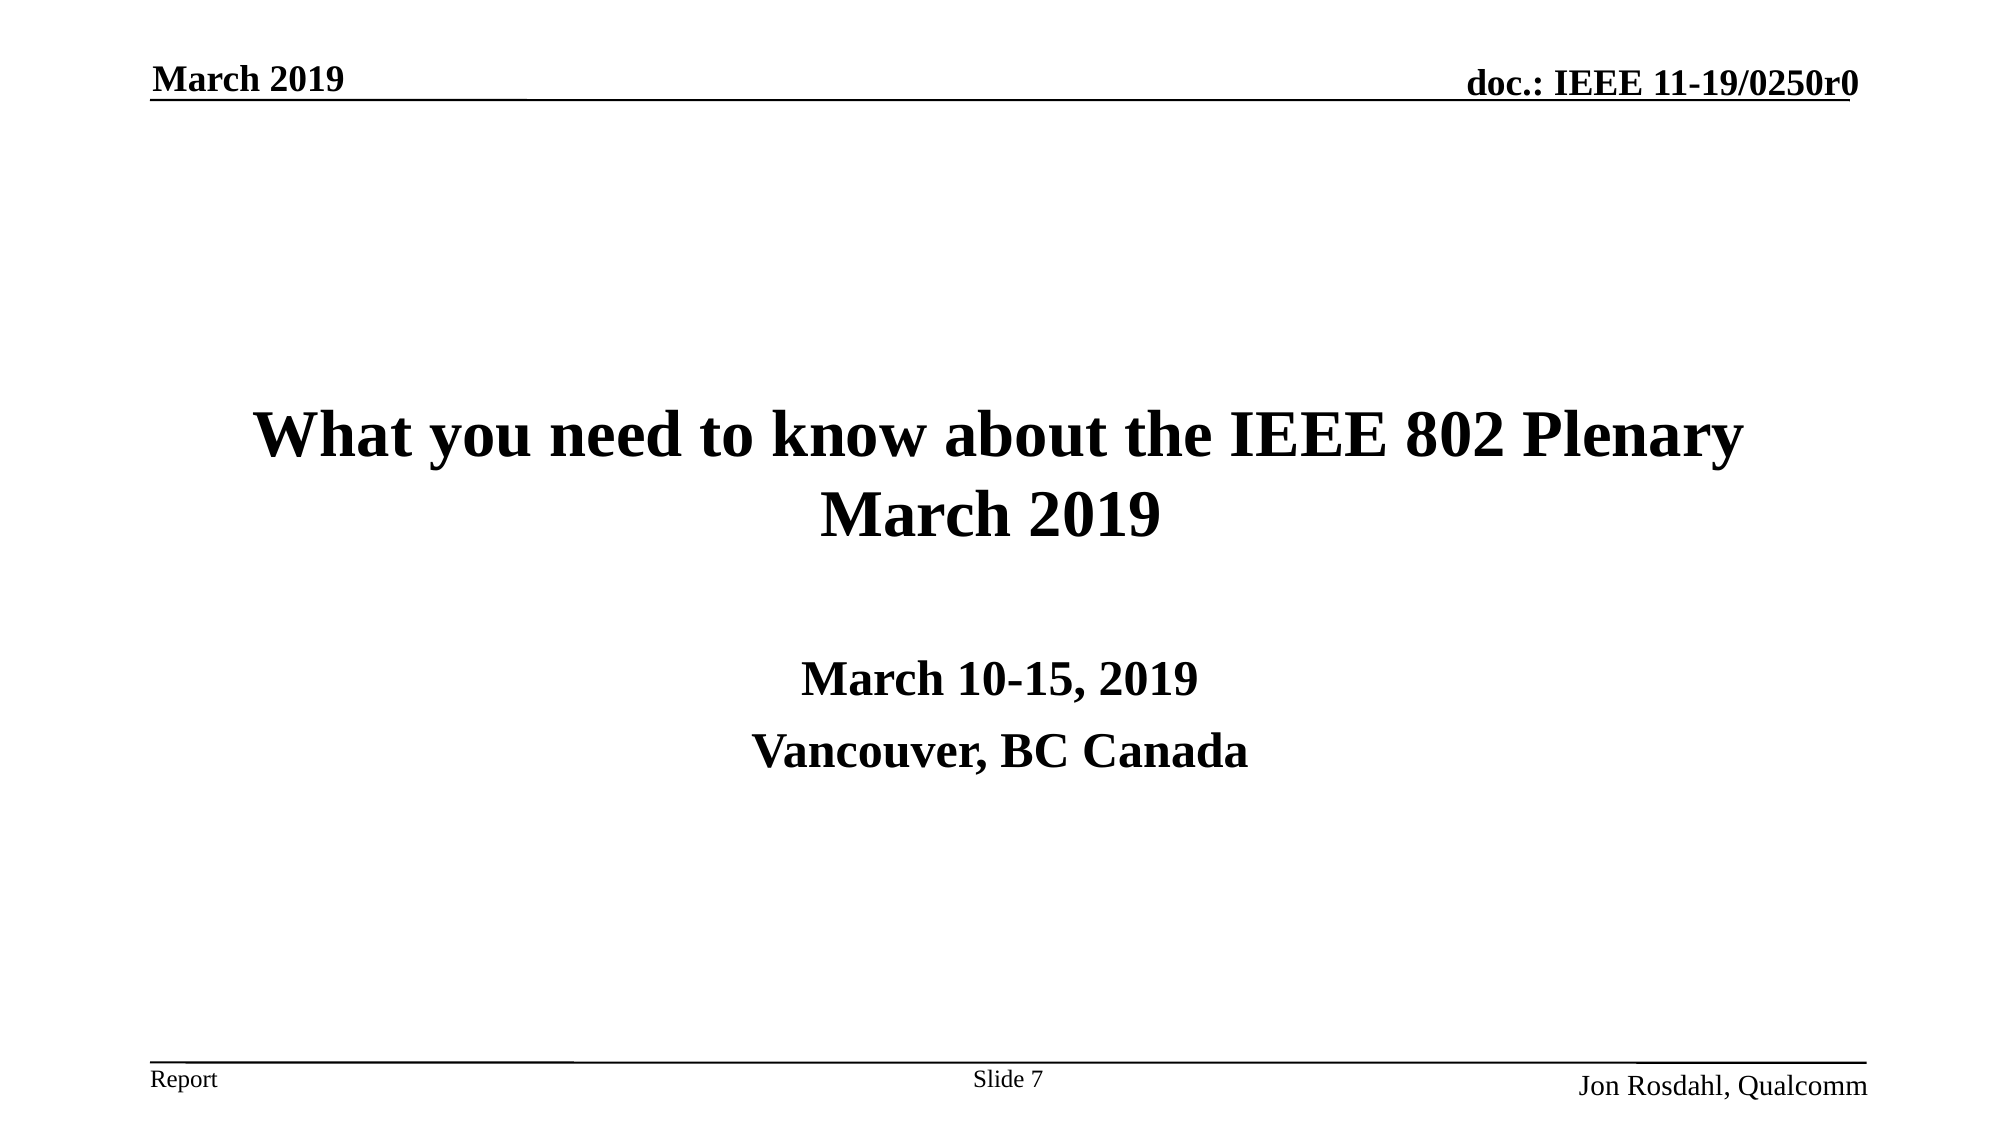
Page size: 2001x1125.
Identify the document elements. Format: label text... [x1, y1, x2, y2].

footer Jon Rosdahl, Qualcomm [1531, 1066, 1869, 1108]
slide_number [152, 54, 563, 100]
title What you need to know about the IEEE 802 Plenary March 2019 [149, 349, 1851, 591]
slide_number Slide 7 [950, 1061, 1067, 1123]
subtitle March 10-15, 2019 Vancouver, BC Canada [299, 637, 1701, 926]
